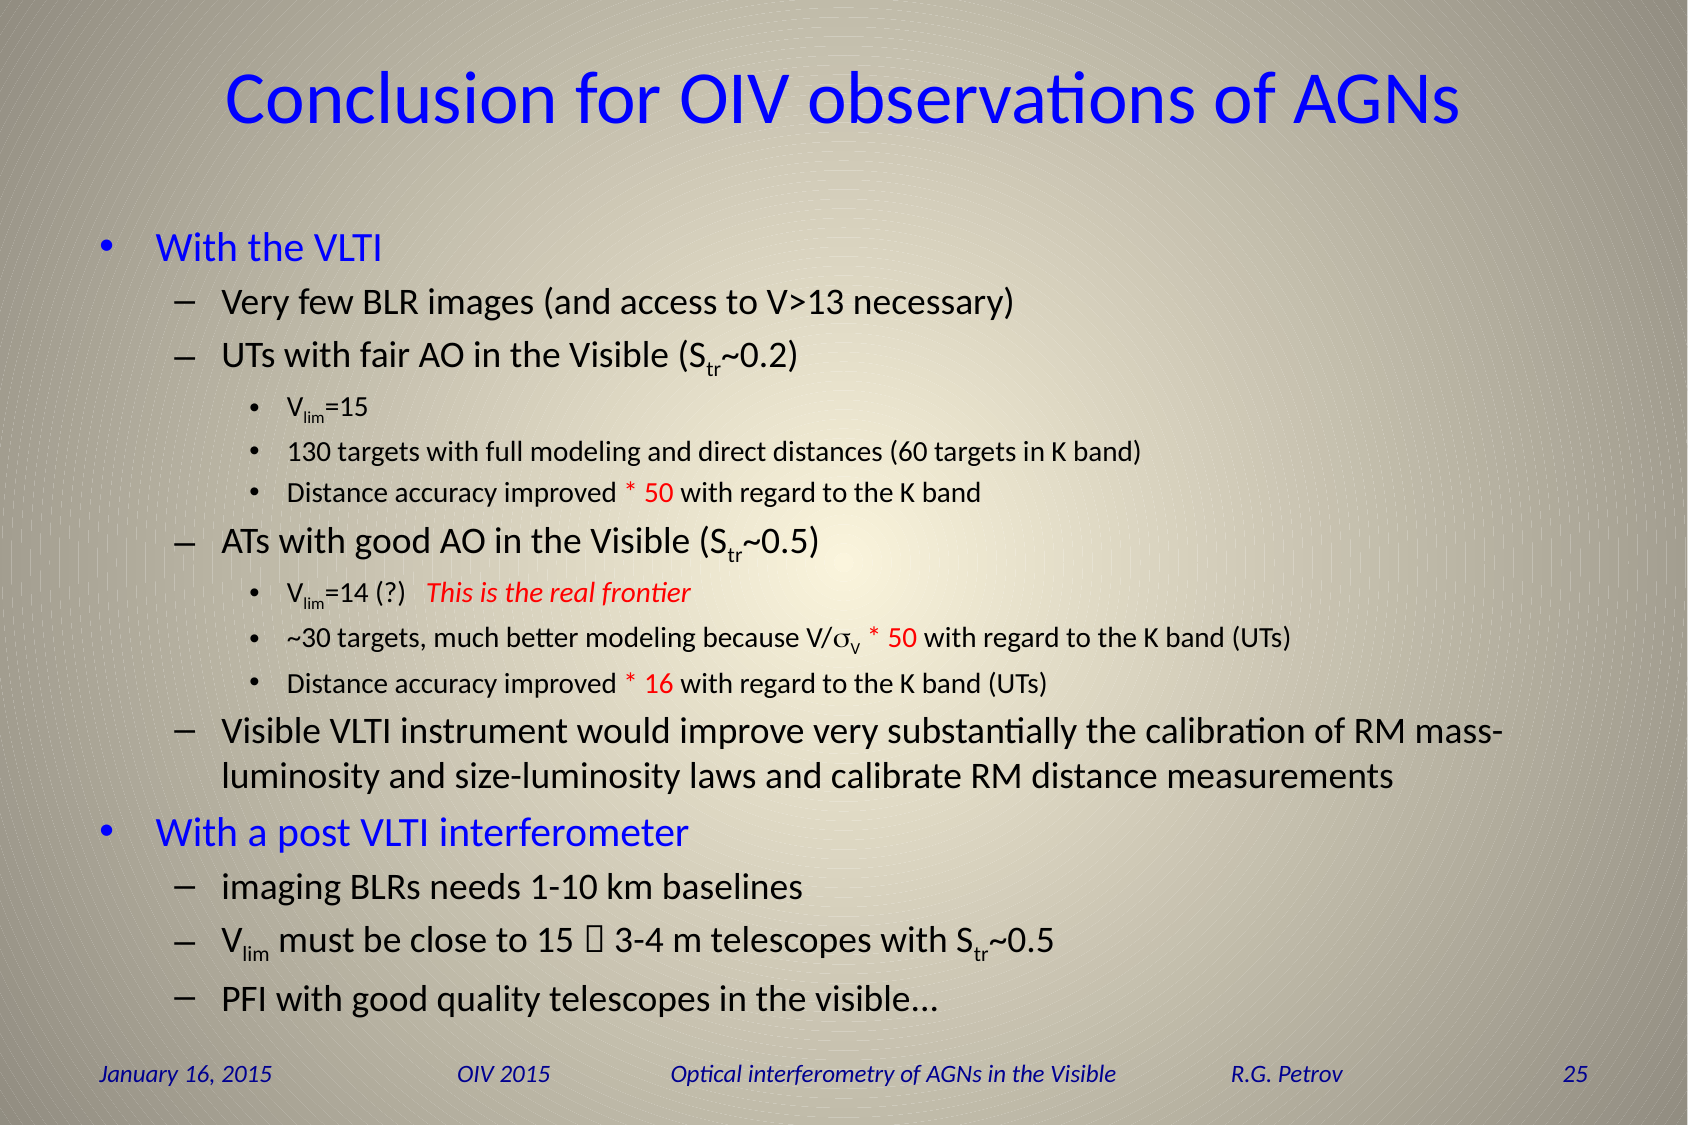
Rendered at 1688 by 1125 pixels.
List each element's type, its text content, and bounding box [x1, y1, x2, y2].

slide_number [84, 1042, 352, 1103]
list With the VLTI Very few BLR images (and access to V>13 necessary) UTs with fair AO in the Visible (Str~0.2) Vlim=15 130 targets with full modeling and direct distances (60 targets in K band) Distance accuracy improved * 50 with regard to the K band ATs with good AO in the Visible (Str~0.5) Vlim=14 (?) This is the real frontier ~30 targets, much better modeling because V/sV * 50 with regard to the K band (UTs) Distance accuracy improved * 16 with regard to the K band (UTs) Visible VLTI instrument would improve very substantially the calibration of RM mass-luminosity and size-luminosity laws and calibrate RM distance measurements With a post VLTI interferometer imaging BLRs needs 1-10 km baselines Vlim must be close to 15  3-4 m telescopes with Str~0.5 PFI with good quality telescopes in the visible... [84, 212, 1604, 1018]
title Conclusion for OIV observations of AGNs [84, 0, 1604, 188]
slide_number 24 [1406, 1042, 1604, 1103]
footer OIV 2015 Optical interferometry of AGNs in the Visible R.G. Petrov [352, 1042, 1406, 1103]
